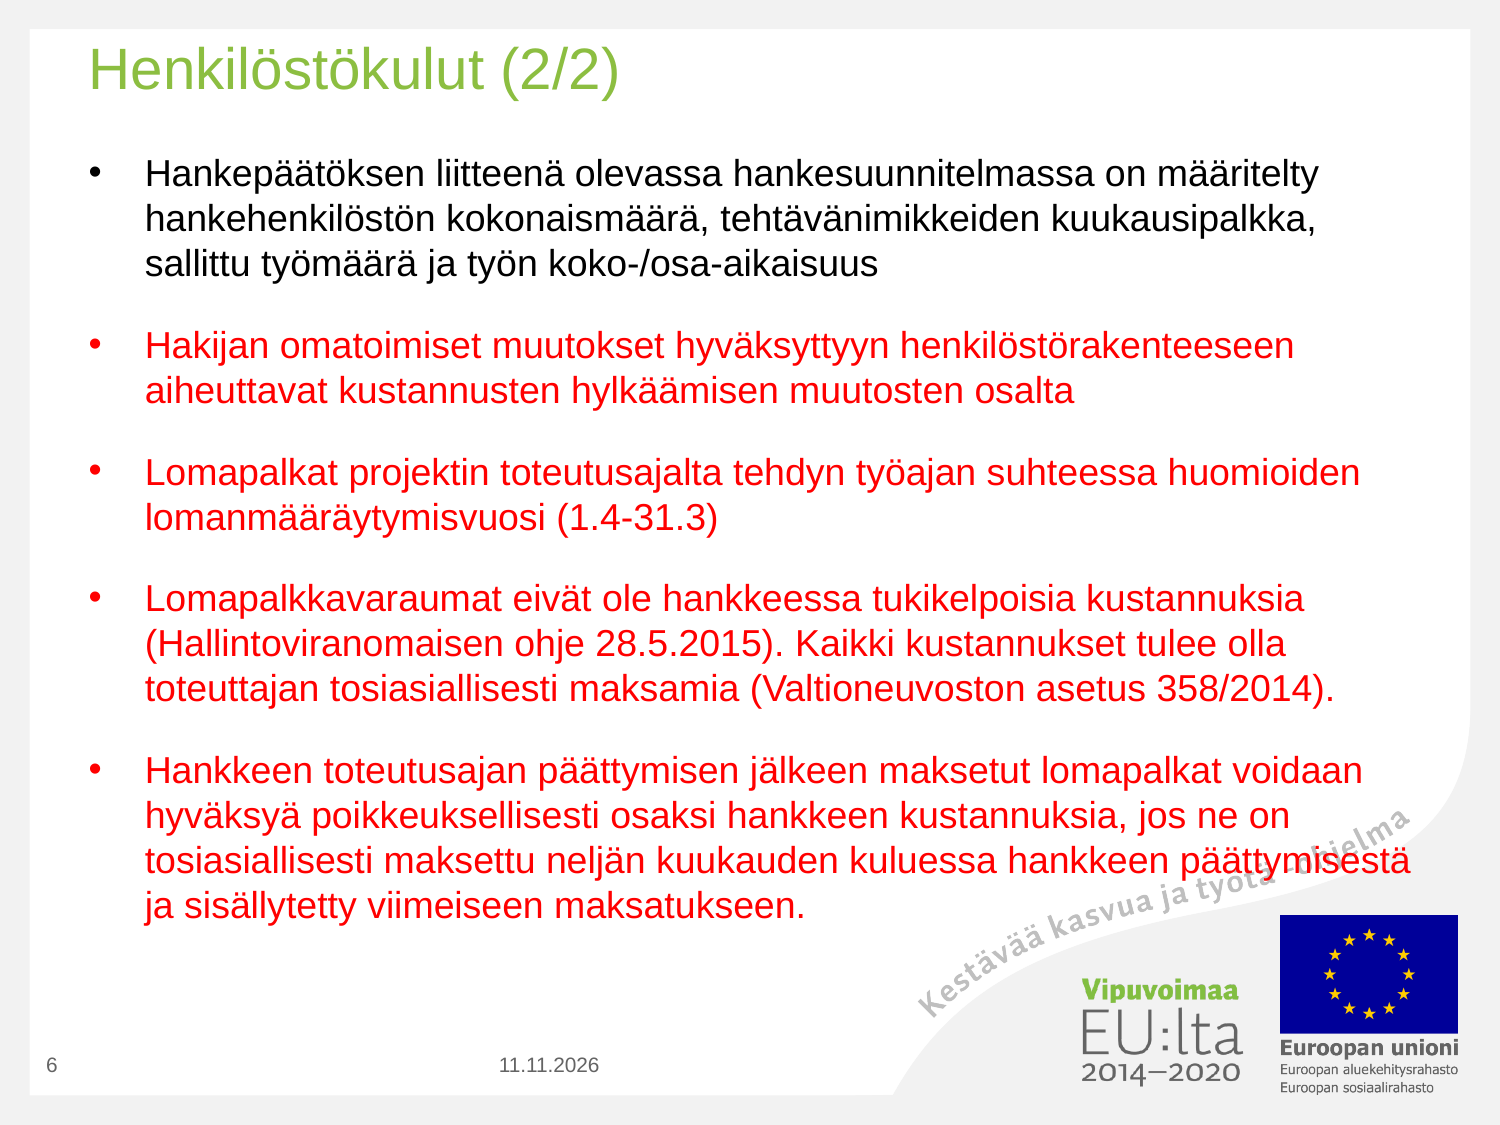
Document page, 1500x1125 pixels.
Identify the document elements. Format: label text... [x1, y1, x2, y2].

list Hankepäätöksen liitteenä olevassa hankesuunnitelmassa on määritelty hankehenkilöstön kokonaismäärä, tehtävänimikkeiden kuukausipalkka, sallittu työmäärä ja työn koko-/osa-aikaisuus Hakijan omatoimiset muutokset hyväksyttyyn henkilöstörakenteeseen aiheuttavat kustannusten hylkäämisen muutosten osalta Lomapalkat projektin toteutusajalta tehdyn työajan suhteessa huomioiden lomanmääräytymisvuosi (1.4-31.3) Lomapalkkavaraumat eivät ole hankkeessa tukikelpoisia kustannuksia (Hallintoviranomaisen ohje 28.5.2015). Kaikki kustannukset tulee olla toteuttajan tosiasiallisesti maksamia (Valtioneuvoston asetus 358/2014). Hankkeen toteutusajan päättymisen jälkeen maksetut lomapalkat voidaan hyväksyä poikkeuksellisesti osaksi hankkeen kustannuksia, jos ne on tosiasiallisesti maksettu neljän kuukauden kuluessa hankkeen päättymisestä ja sisällytetty viimeiseen maksatukseen. [88, 149, 1412, 793]
slide_number 6 [31, 1035, 102, 1094]
title Henkilöstökulut (2/2) [88, 30, 1412, 95]
picture [0, 0, 1500, 1125]
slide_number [437, 1035, 615, 1094]
